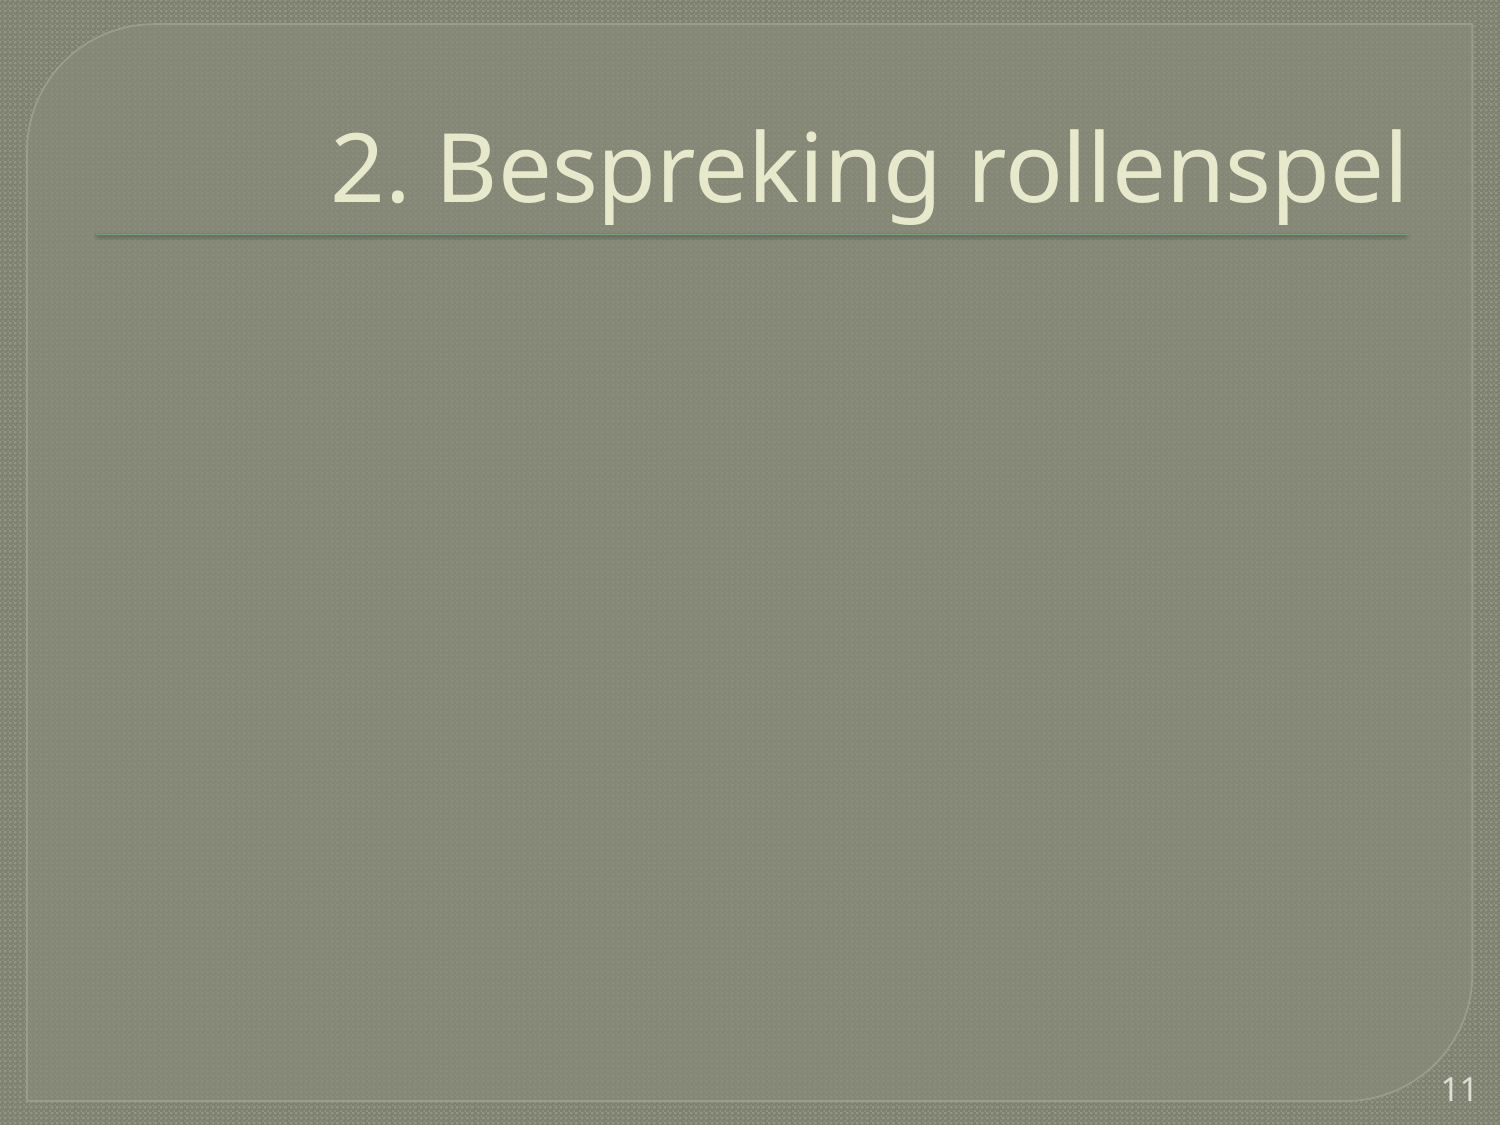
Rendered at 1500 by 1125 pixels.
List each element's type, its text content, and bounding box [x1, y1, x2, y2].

slide_number 11 [1417, 1068, 1494, 1114]
title 2. Bespreking rollenspel [75, 41, 1425, 230]
